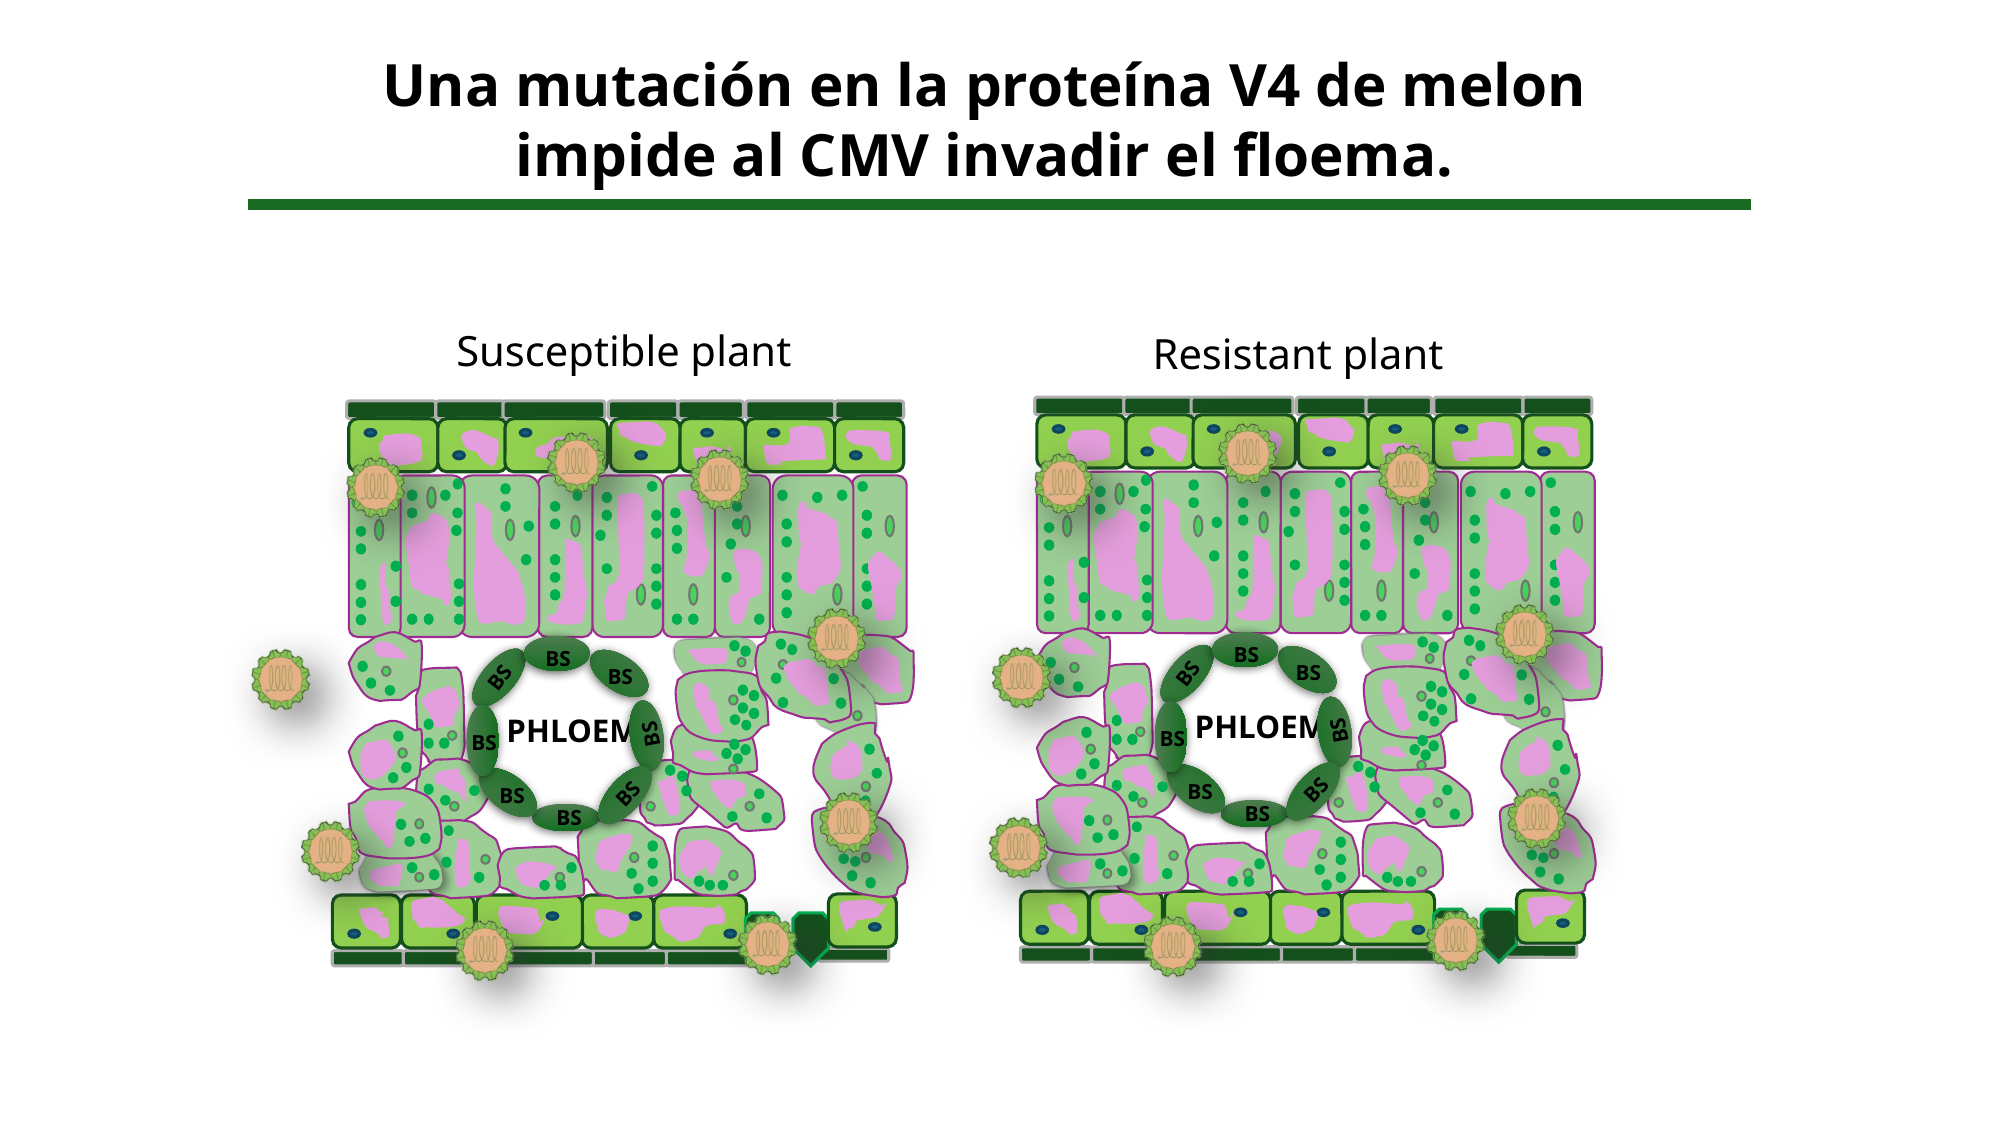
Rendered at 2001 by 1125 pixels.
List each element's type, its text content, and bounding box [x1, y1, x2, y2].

picture [1425, 908, 1488, 973]
picture [988, 816, 1051, 880]
text_box Resistant plant [1137, 320, 1671, 386]
text_box [248, 199, 1751, 210]
picture [806, 606, 869, 671]
text_box Una mutación en la proteína V4 de melon impide al CMV invadir el floema. [355, 40, 1614, 196]
picture [991, 645, 1054, 710]
picture [1377, 443, 1440, 508]
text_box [331, 400, 917, 967]
picture [737, 912, 800, 976]
picture [455, 918, 518, 982]
picture [346, 455, 409, 519]
picture [1494, 602, 1557, 667]
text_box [1019, 396, 1605, 963]
picture [1507, 786, 1570, 851]
picture [251, 647, 314, 712]
text_box Susceptible plant [441, 317, 975, 383]
picture [1217, 421, 1280, 485]
picture [546, 430, 609, 494]
picture [300, 819, 363, 884]
picture [818, 790, 881, 855]
picture [689, 447, 752, 511]
picture [1034, 451, 1097, 516]
picture [1143, 914, 1206, 979]
